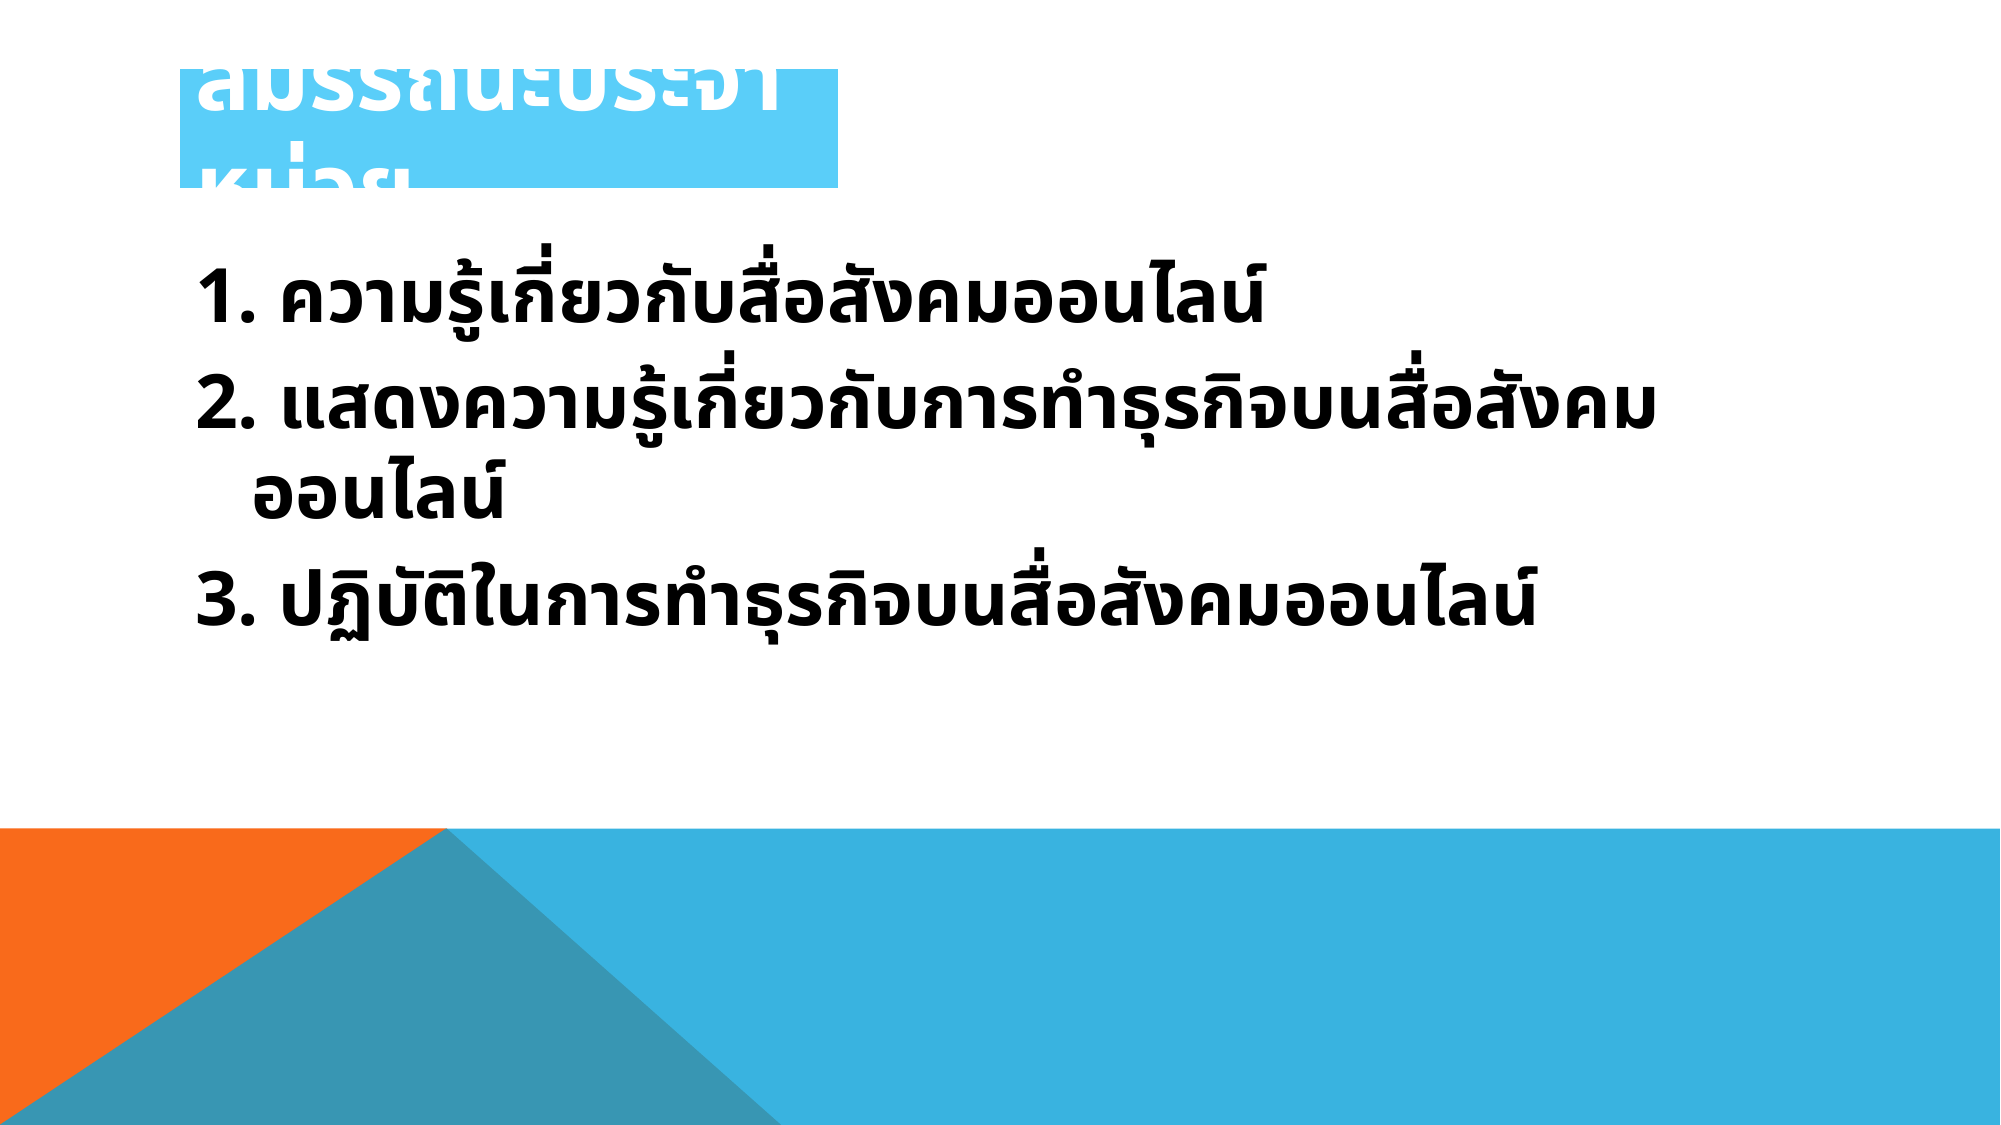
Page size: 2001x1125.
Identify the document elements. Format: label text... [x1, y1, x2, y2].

title สมรรถนะประจำหน่วย [180, 69, 838, 188]
list 1. ความรู้เกี่ยวกับสื่อสังคมออนไลน์ 2. แสดงความรู้เกี่ยวกับการทำธุรกิจบนสื่อสังคมออนไลน์ 3. ปฏิบัติในการทำธุรกิจบนสื่อสังคมออนไลน์ [180, 239, 1825, 706]
